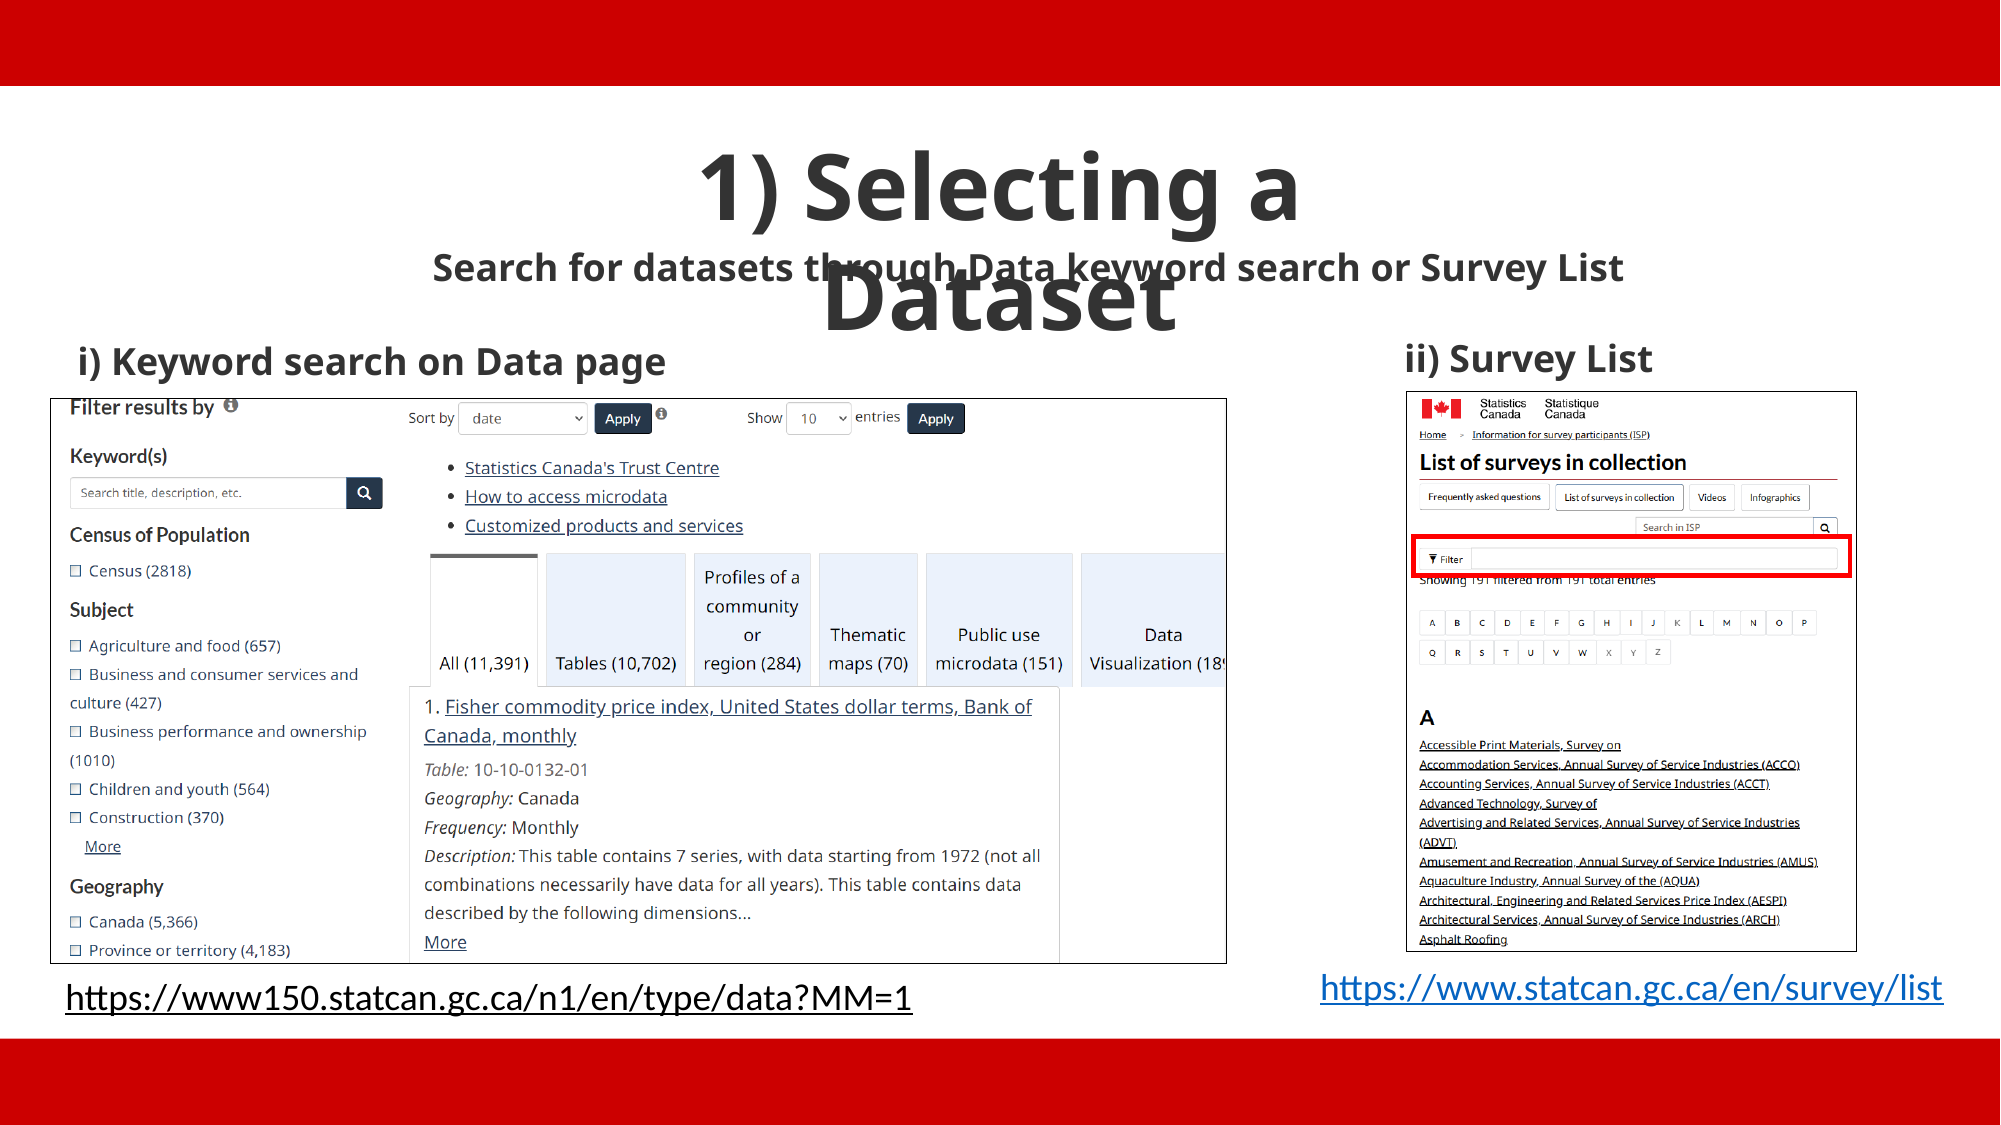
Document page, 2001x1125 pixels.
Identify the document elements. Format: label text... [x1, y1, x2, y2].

text_box 1) Selecting a Dataset [499, 297, 1501, 357]
text_box Search for datasets through Data keyword search or Survey List [417, 236, 1732, 297]
text_box [0, 0, 2000, 85]
text_box 1) Selecting a Dataset [499, 121, 1501, 236]
text_box https://www150.statcan.gc.ca/n1/en/type/data?MM=1 [50, 965, 1051, 1026]
text_box ii) Survey List [1389, 327, 2000, 388]
text_box i) Keyword search on Data page [62, 330, 1216, 391]
picture [50, 398, 1228, 964]
text_box [0, 85, 2000, 1040]
text_box [0, 1040, 2000, 1125]
text_box https://www.statcan.gc.ca/en/survey/list [1305, 955, 2000, 1016]
picture [1406, 391, 1857, 952]
